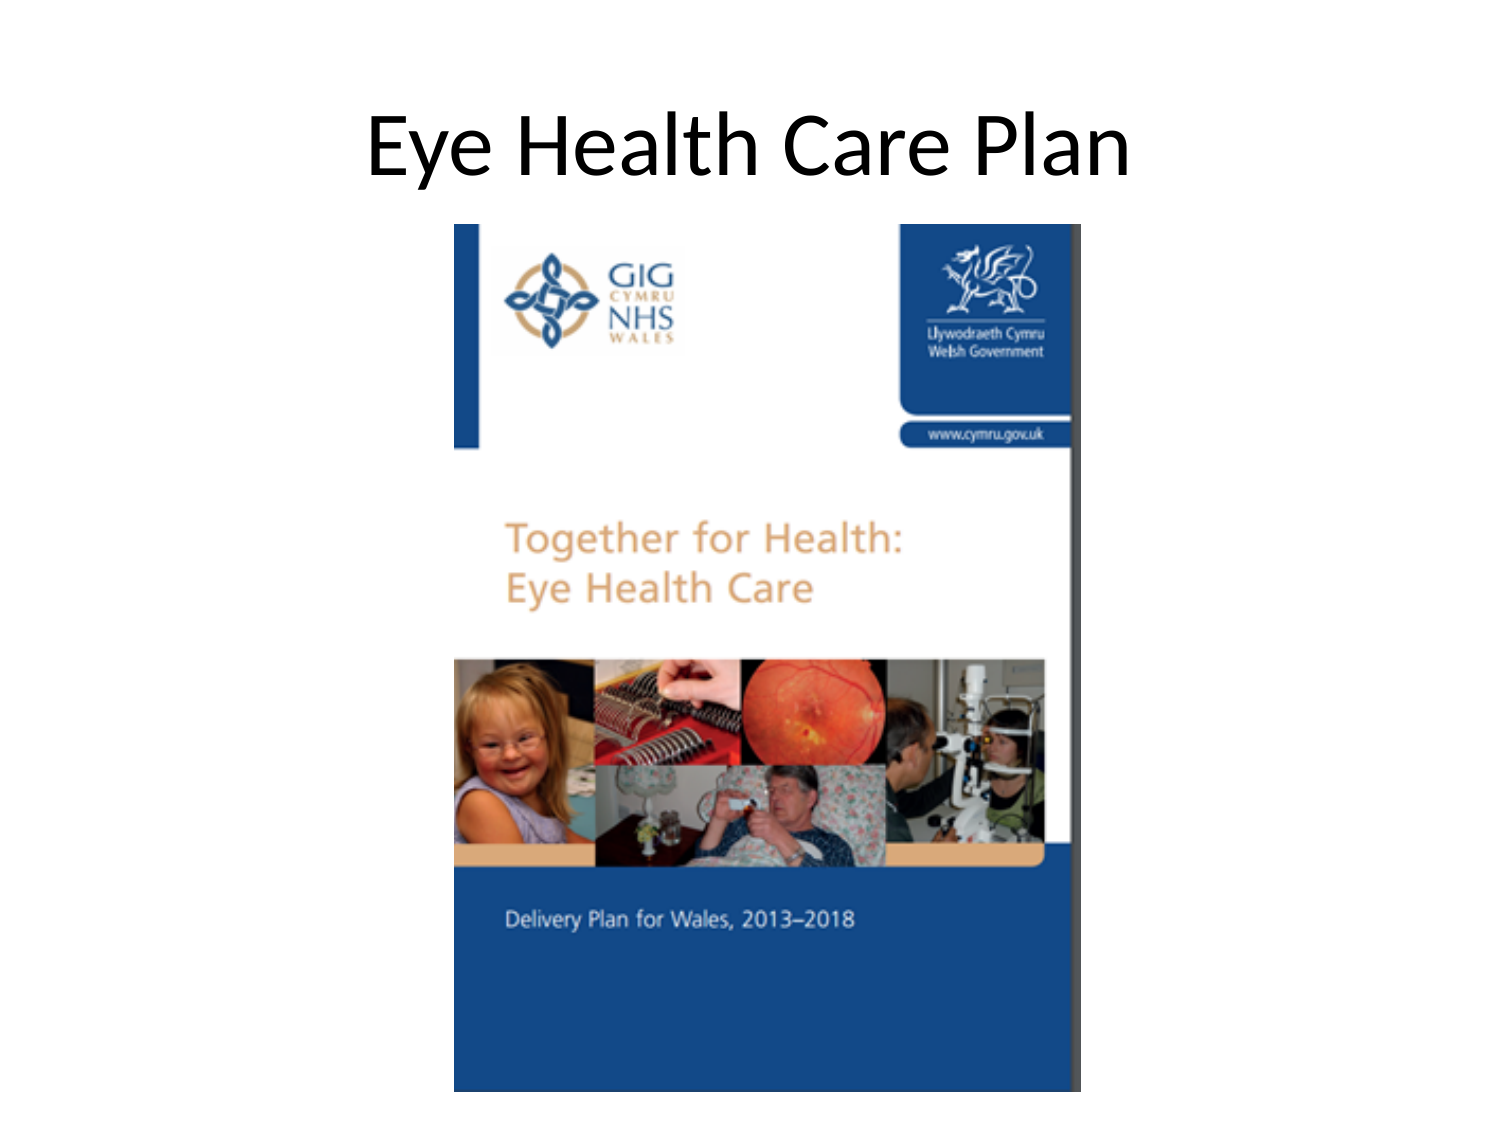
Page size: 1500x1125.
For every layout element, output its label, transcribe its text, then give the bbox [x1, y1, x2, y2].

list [454, 224, 1081, 1093]
title Eye Health Care Plan [75, 45, 1425, 233]
